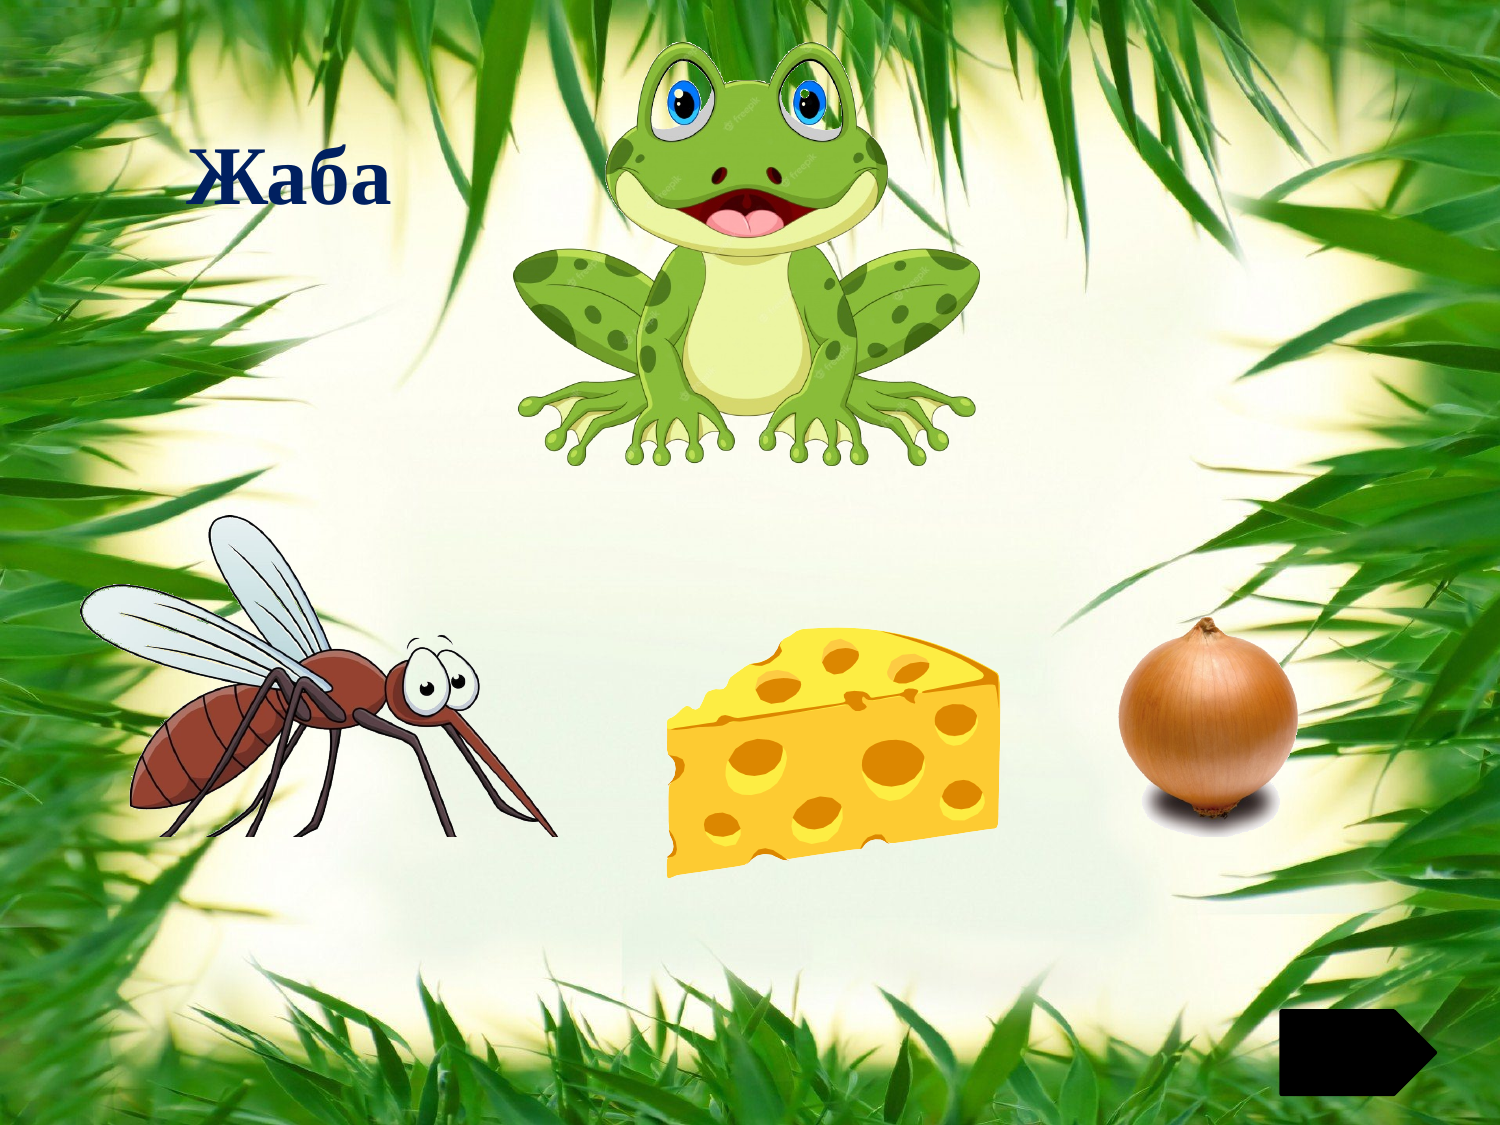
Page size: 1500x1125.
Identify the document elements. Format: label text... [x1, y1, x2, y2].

text_box [1279, 1009, 1438, 1097]
text_box Жаба [100, 113, 479, 229]
picture [0, 0, 1500, 1125]
